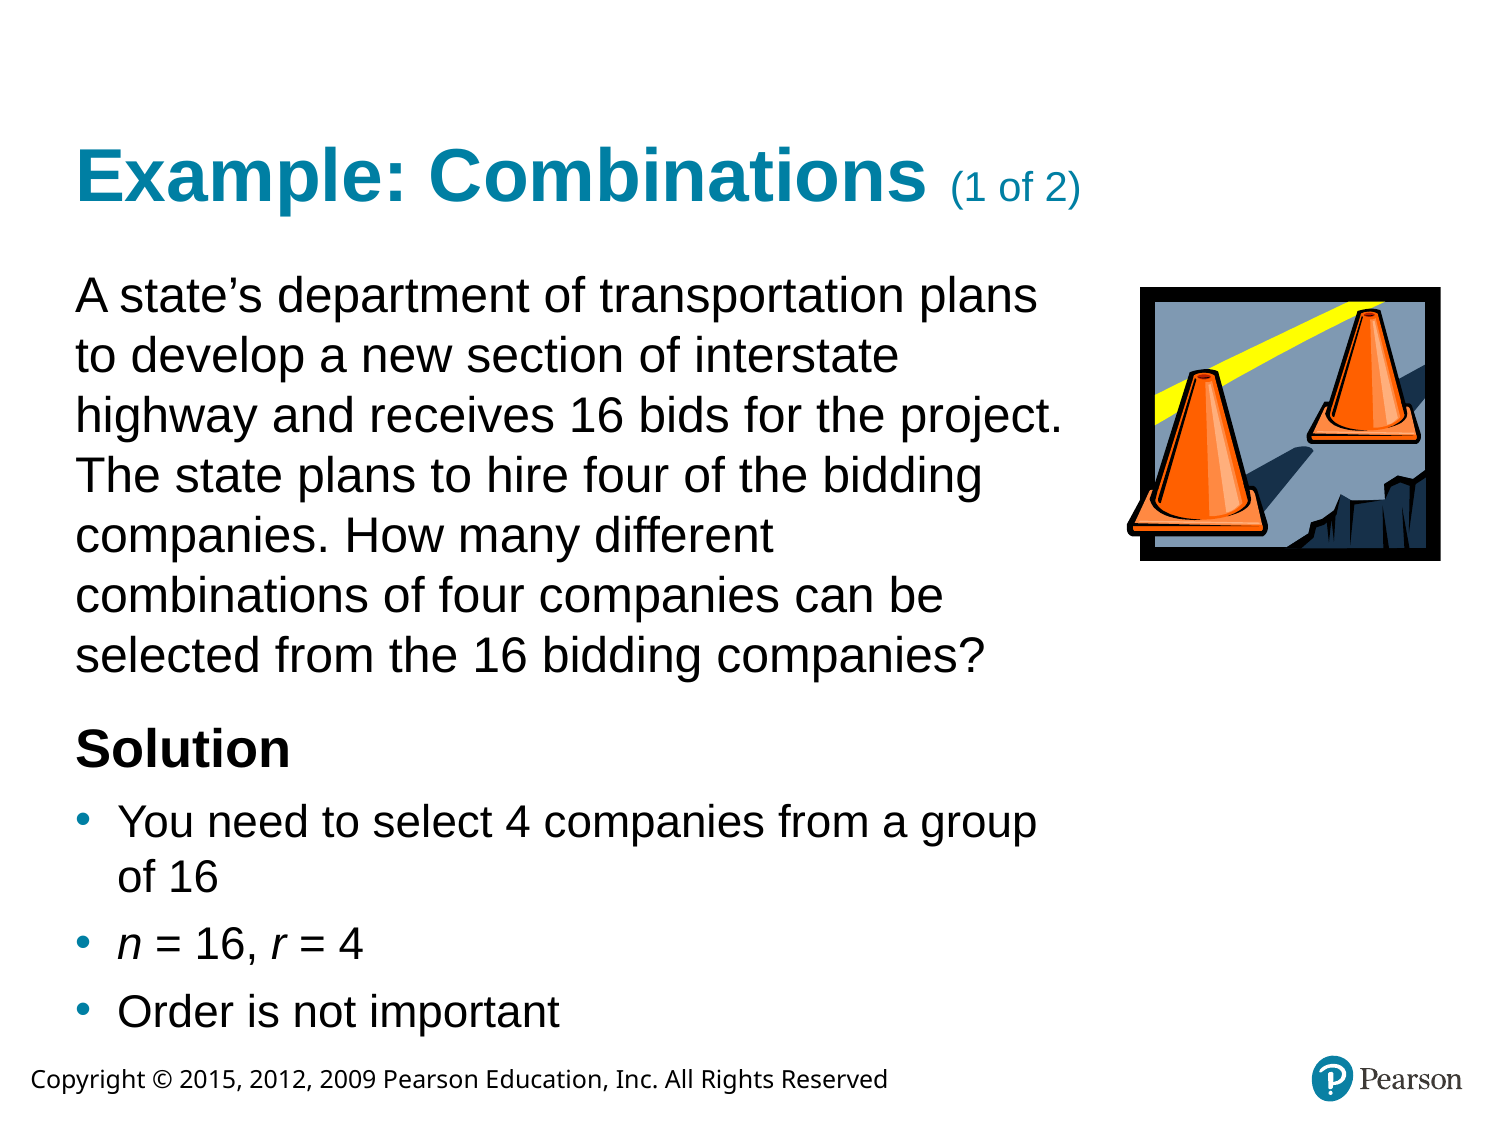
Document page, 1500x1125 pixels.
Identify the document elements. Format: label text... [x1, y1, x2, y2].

title Example: Combinations (1 of 2) [75, 36, 1425, 217]
list A state’s department of transportation plans to develop a new section of interstate highway and receives 16 bids for the project. The state plans to hire four of the bidding companies. How many different combinations of four companies can be selected from the 16 bidding companies? Solution You need to select 4 companies from a group of 16 n = 16, r = 4 Order is not important [75, 262, 1075, 1063]
picture [1124, 287, 1441, 562]
